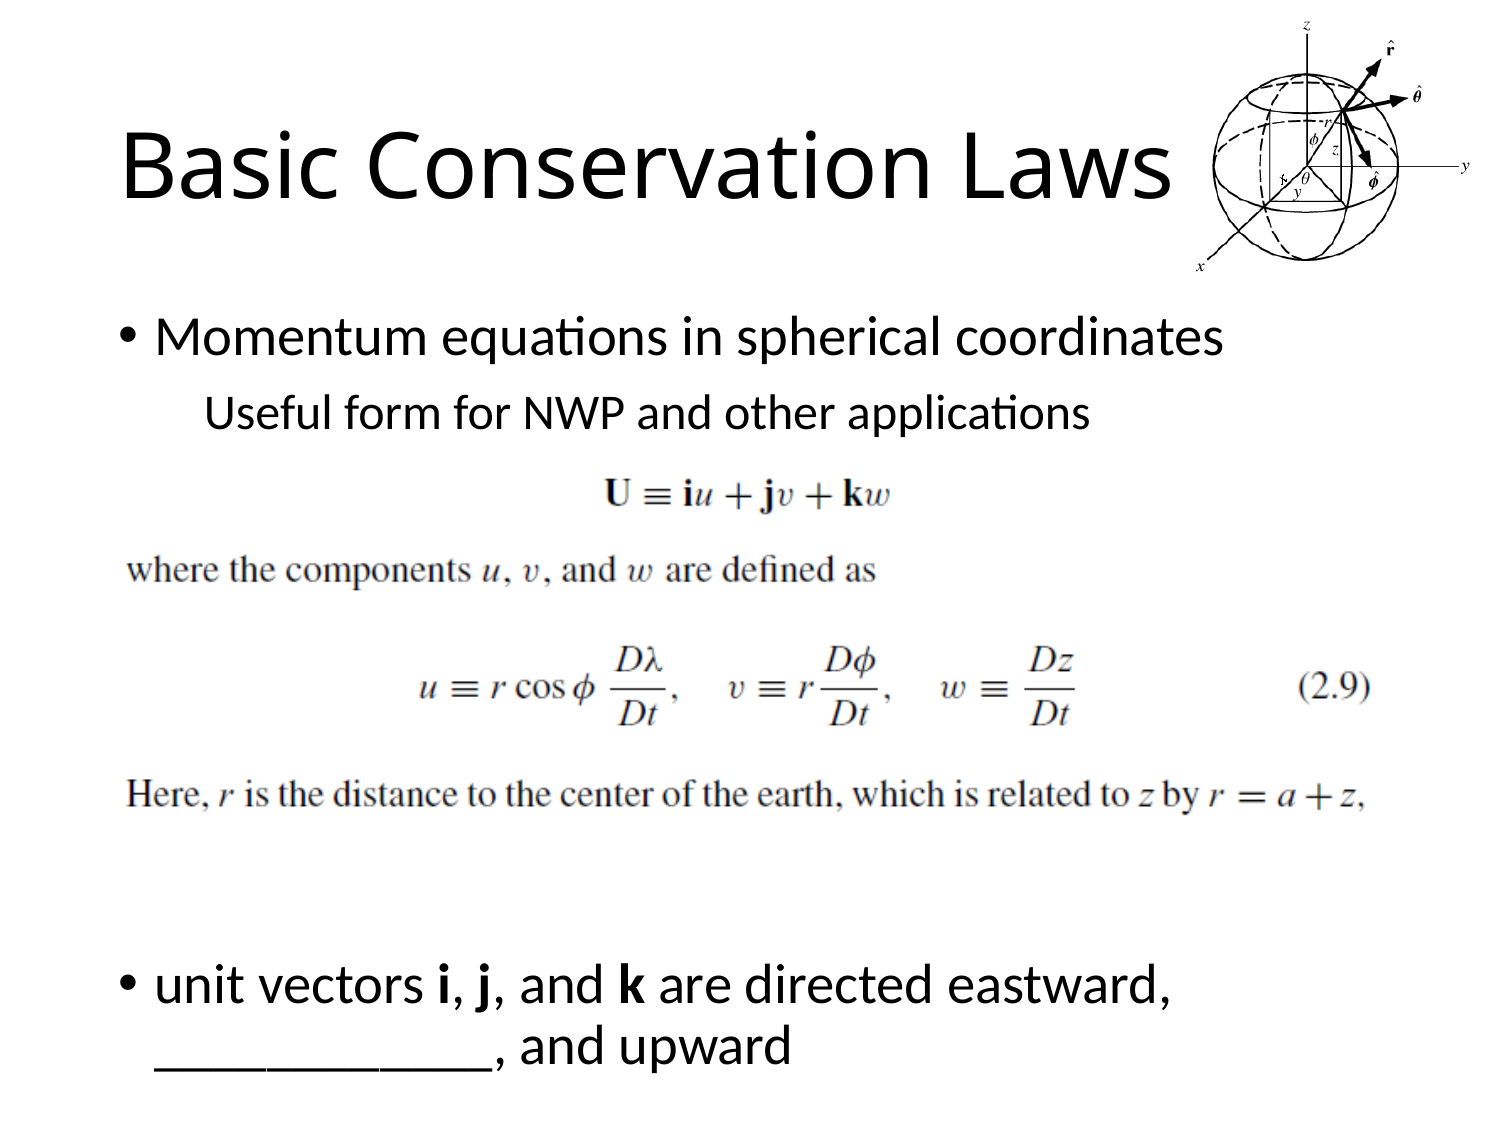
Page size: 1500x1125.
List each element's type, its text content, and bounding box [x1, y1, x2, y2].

text_box Useful form for NWP and other applications [189, 371, 1106, 447]
picture [1196, 11, 1471, 278]
title Basic Conservation Laws [103, 59, 1196, 278]
list Momentum equations in spherical coordinates unit vectors i, j, and k are directed eastward, ____________, and upward [103, 299, 1397, 1091]
picture [122, 469, 1378, 820]
